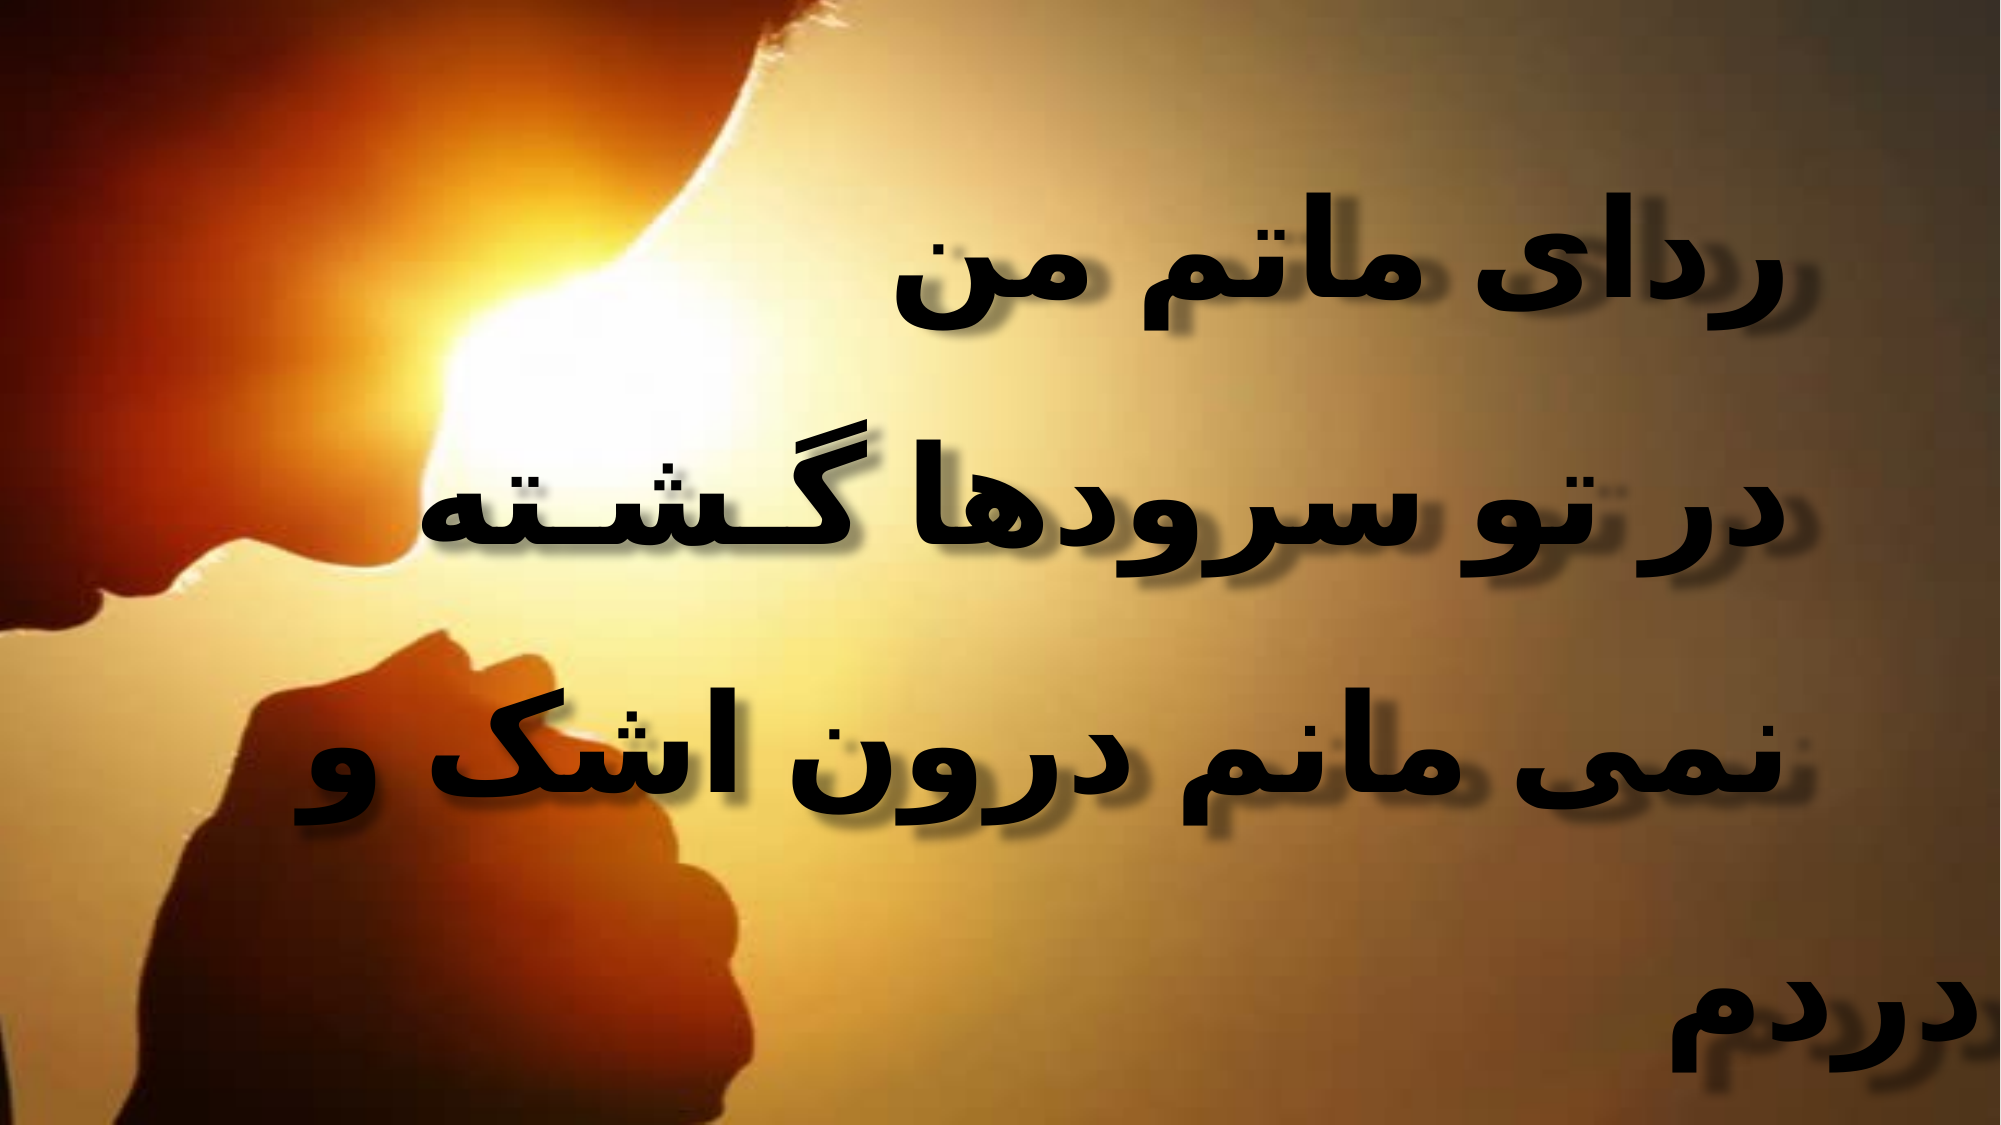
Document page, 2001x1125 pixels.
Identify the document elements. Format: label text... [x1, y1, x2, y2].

picture [0, 0, 2001, 1125]
text_box ردای ماتم من در تو سرودها گـشـته نمی مانم درون اشک و دردم [0, 0, 2000, 1075]
